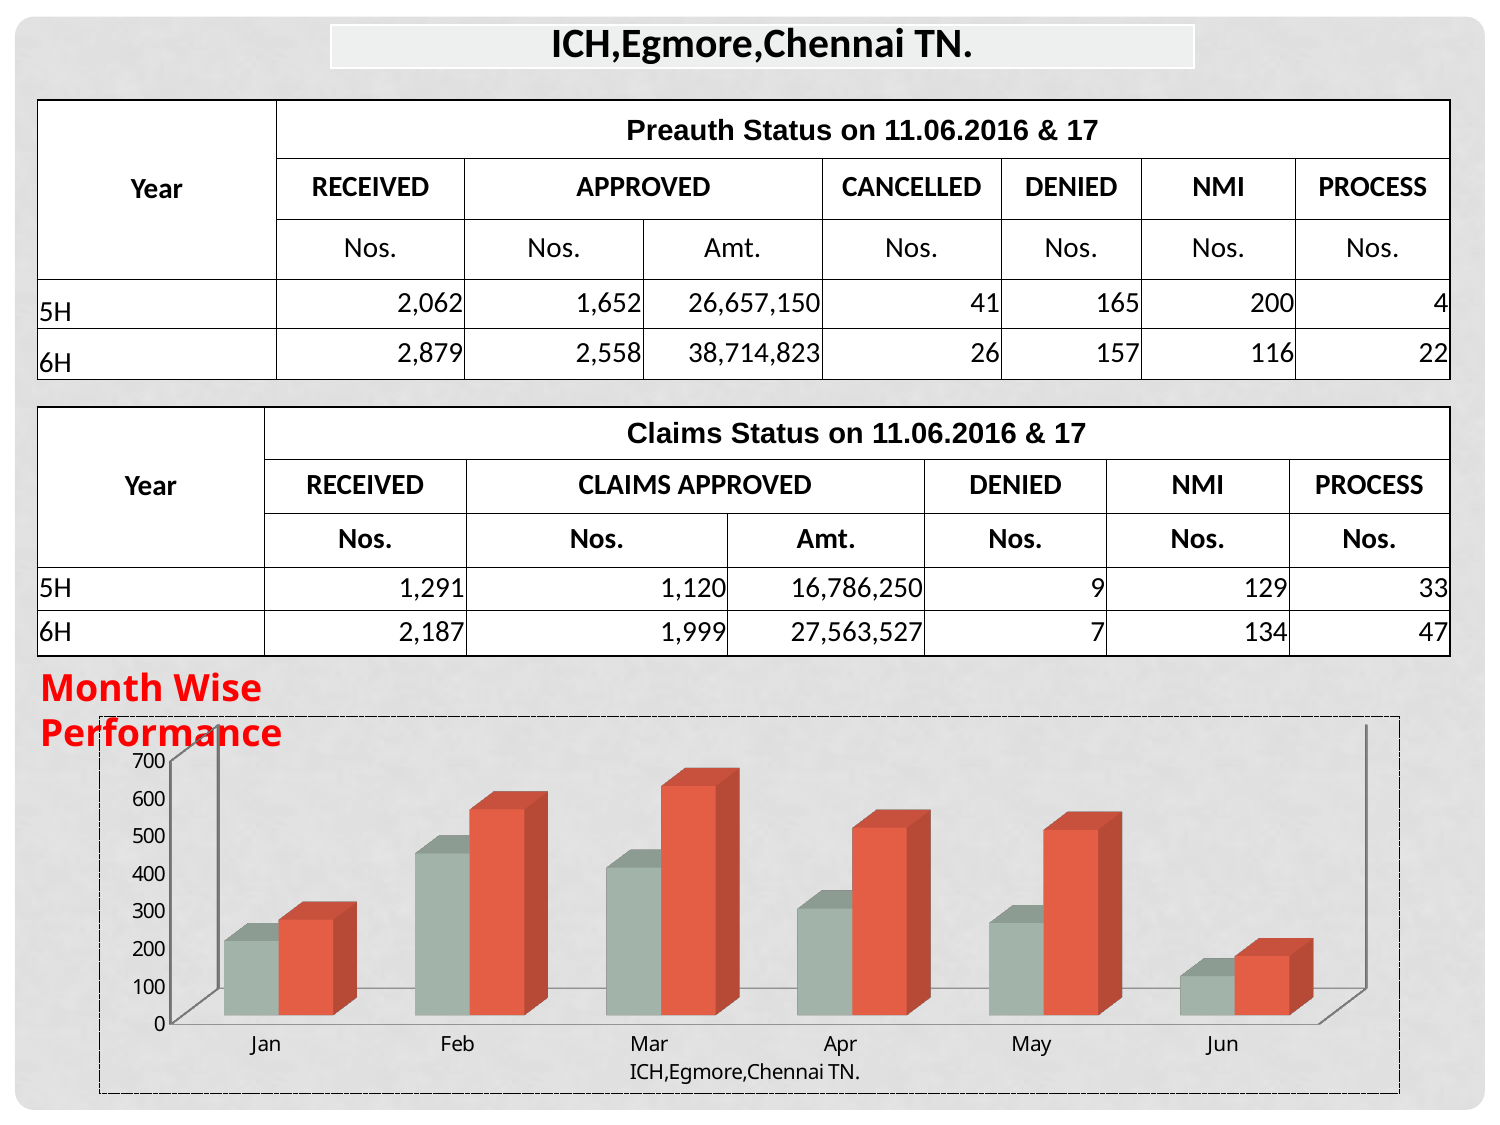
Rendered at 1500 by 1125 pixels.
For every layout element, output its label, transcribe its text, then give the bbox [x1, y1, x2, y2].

table_cell 116 [1142, 329, 1295, 379]
table_header Year [38, 408, 264, 567]
table_cell 1,999 [467, 611, 727, 655]
table_header Year [38, 101, 276, 279]
table_cell APPROVED [465, 159, 822, 219]
table_cell 6H [38, 329, 276, 379]
table_cell 5H [38, 568, 264, 610]
table_cell PROCESS [1296, 159, 1449, 219]
table_cell 26,657,150 [644, 280, 822, 328]
table_cell 134 [1107, 611, 1289, 655]
table_cell 33 [1290, 568, 1449, 610]
table_cell 2,187 [265, 611, 466, 655]
table_cell 1,291 [265, 568, 466, 610]
table_header Preauth Status on 11.06.2016 & 17 [277, 101, 1449, 158]
table_cell Nos. [465, 220, 643, 279]
table_cell 129 [1107, 568, 1289, 610]
chart [99, 716, 1401, 1094]
table_cell 41 [823, 280, 1001, 328]
table_header Claims Status on 11.06.2016 & 17 [265, 408, 1449, 459]
table_cell Nos. [823, 220, 1001, 279]
table_cell Nos. [1107, 514, 1289, 567]
table_cell Amt. [728, 514, 924, 567]
table_cell 27,563,527 [728, 611, 924, 655]
table_cell 4 [1296, 280, 1449, 328]
table_cell 2,879 [277, 329, 464, 379]
table_cell RECEIVED [277, 159, 464, 219]
table_cell 9 [925, 568, 1106, 610]
table_cell Nos. [1002, 220, 1141, 279]
table_cell Amt. [644, 220, 822, 279]
table_cell NMI [1142, 159, 1295, 219]
table_cell 5H [38, 280, 276, 328]
table_cell CLAIMS APPROVED [467, 460, 924, 513]
table_header ICH,Egmore,Chennai TN. [332, 26, 1193, 67]
table_cell Nos. [925, 514, 1106, 567]
table_cell 200 [1142, 280, 1295, 328]
table_cell 22 [1296, 329, 1449, 379]
table_cell RECEIVED [265, 460, 466, 513]
table_cell Nos. [265, 514, 466, 567]
table_cell 2,062 [277, 280, 464, 328]
table_cell DENIED [1002, 159, 1141, 219]
table_cell 16,786,250 [728, 568, 924, 610]
table_cell CANCELLED [823, 159, 1001, 219]
table_cell Nos. [1296, 220, 1449, 279]
table_cell 26 [823, 329, 1001, 379]
table_cell 38,714,823 [644, 329, 822, 379]
table_cell 47 [1290, 611, 1449, 655]
table_cell 7 [925, 611, 1106, 655]
table_cell 2,558 [465, 329, 643, 379]
text_box Month Wise Performance [24, 656, 525, 761]
table_cell PROCESS [1290, 460, 1449, 513]
table_cell 1,120 [467, 568, 727, 610]
table_cell 1,652 [465, 280, 643, 328]
table_cell Nos. [467, 514, 727, 567]
table_cell NMI [1107, 460, 1289, 513]
table_cell DENIED [925, 460, 1106, 513]
table_cell Nos. [1290, 514, 1449, 567]
table_cell 157 [1002, 329, 1141, 379]
table_cell 6H [38, 611, 264, 655]
table_cell 165 [1002, 280, 1141, 328]
table_cell Nos. [1142, 220, 1295, 279]
table_cell Nos. [277, 220, 464, 279]
